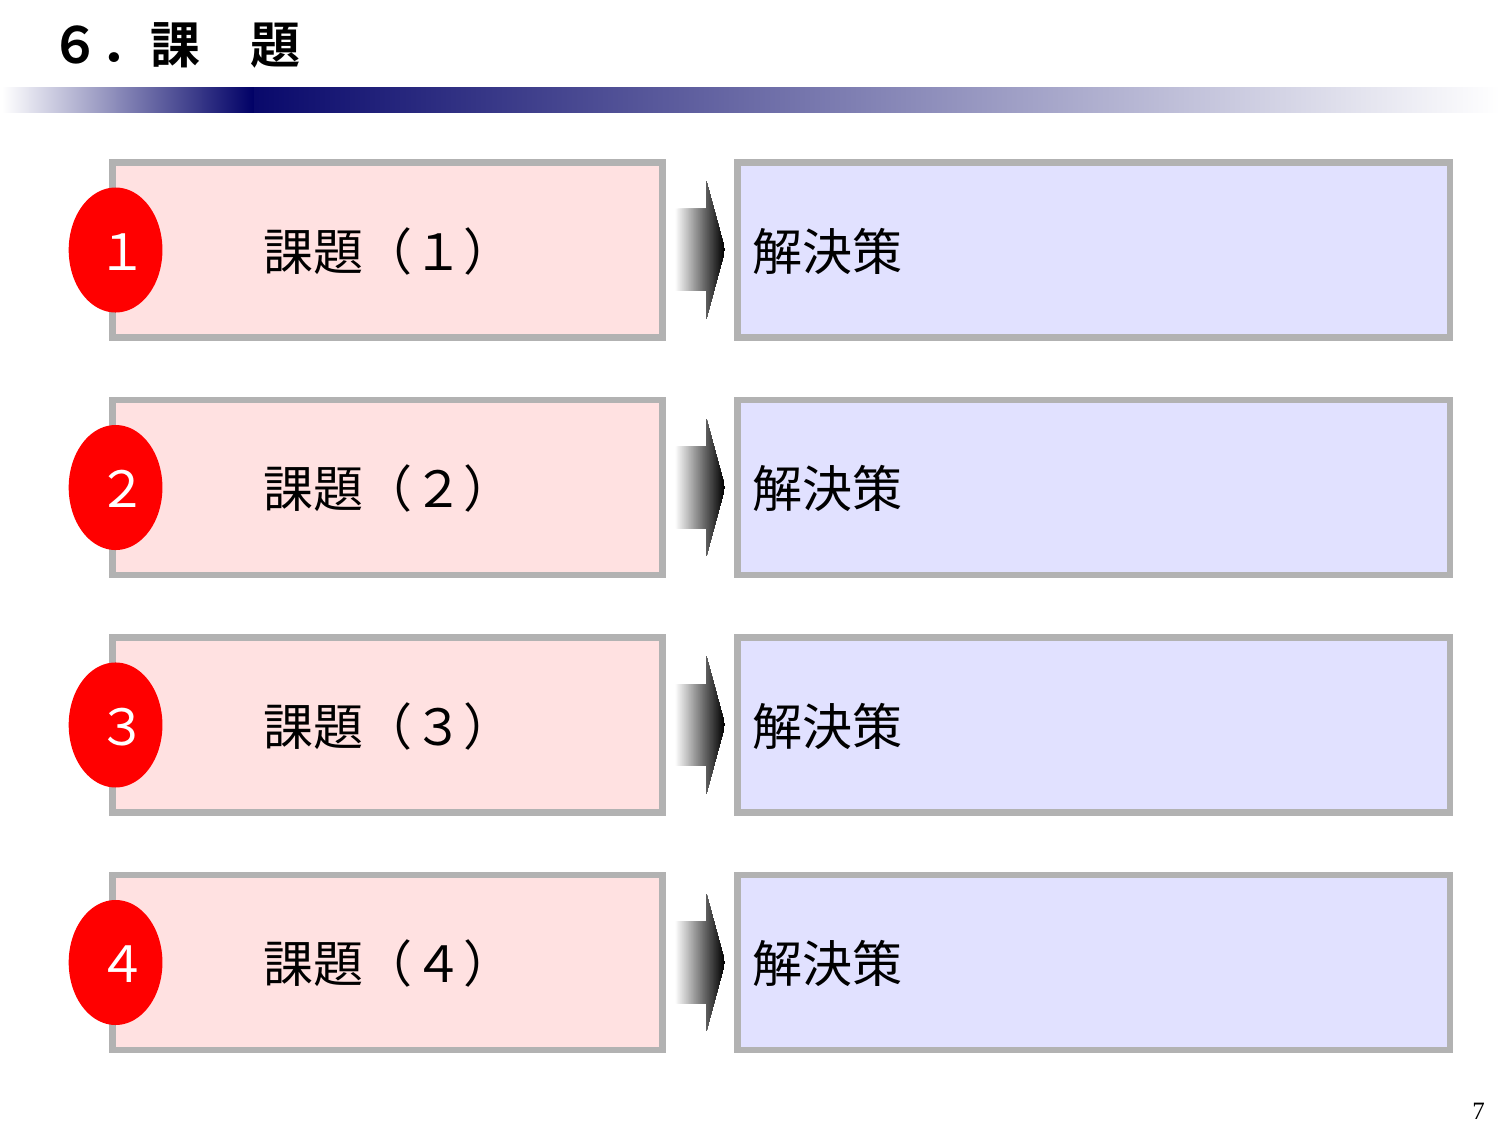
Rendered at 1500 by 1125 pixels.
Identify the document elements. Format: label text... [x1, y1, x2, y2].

text_box 課題（３） [112, 637, 663, 813]
text_box [675, 656, 726, 794]
text_box 解決策 [737, 637, 1450, 813]
text_box 解決策 [737, 399, 1450, 575]
text_box 課題（４） [112, 875, 663, 1050]
text_box ４ [68, 900, 163, 1026]
title ６．課 題 [0, 0, 1500, 88]
text_box 解決策 [737, 875, 1450, 1050]
text_box ３ [68, 662, 163, 788]
text_box １ [68, 187, 163, 313]
text_box [675, 418, 726, 557]
text_box ２ [68, 425, 163, 551]
slide_number 7 [1412, 1087, 1500, 1125]
text_box 解決策 [737, 162, 1450, 338]
text_box 課題（１） [112, 162, 663, 338]
text_box [675, 893, 726, 1032]
text_box [675, 181, 726, 319]
text_box 課題（２） [112, 399, 663, 575]
